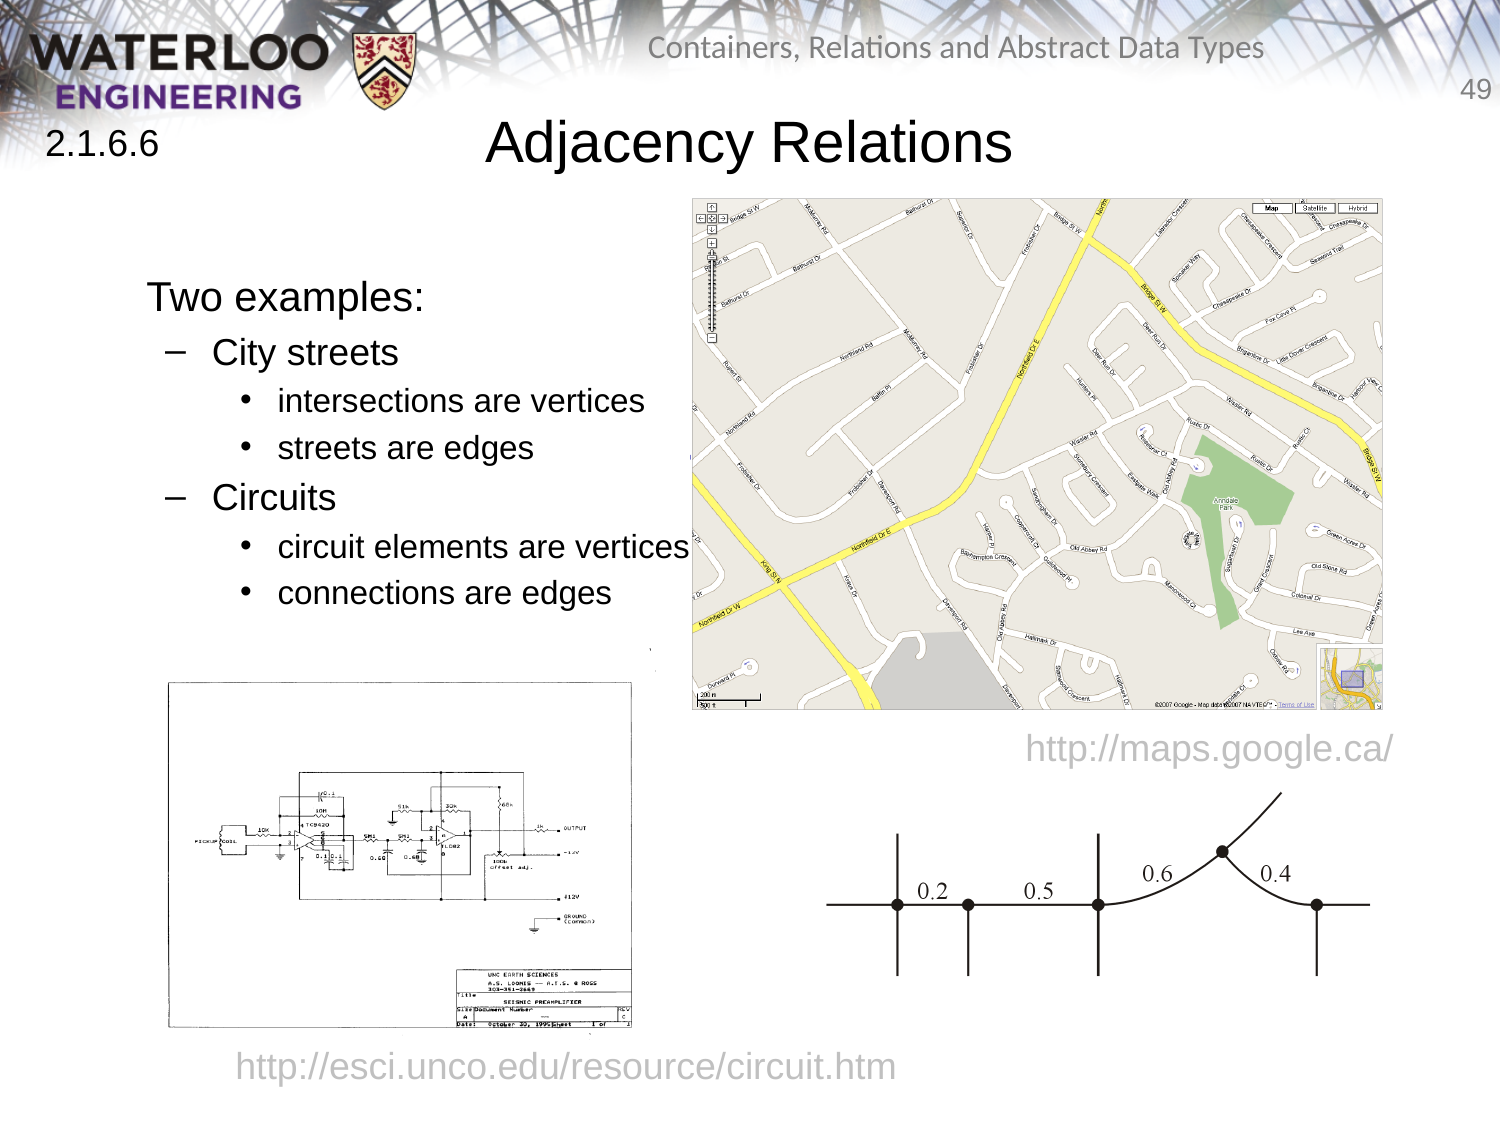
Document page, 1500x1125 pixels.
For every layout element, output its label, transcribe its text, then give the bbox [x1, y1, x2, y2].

title Adjacency Relations [74, 44, 1426, 233]
list Two examples: City streets intersections are vertices streets are edges Circuits circuit elements are vertices connections are edges [74, 262, 1426, 1006]
picture [0, 0, 1500, 1125]
text_box http://maps.google.ca/ [1000, 716, 1409, 776]
text_box 2.1.6.6 [30, 111, 175, 172]
text_box http://esci.unco.edu/resource/circuit.htm [210, 1034, 913, 1095]
